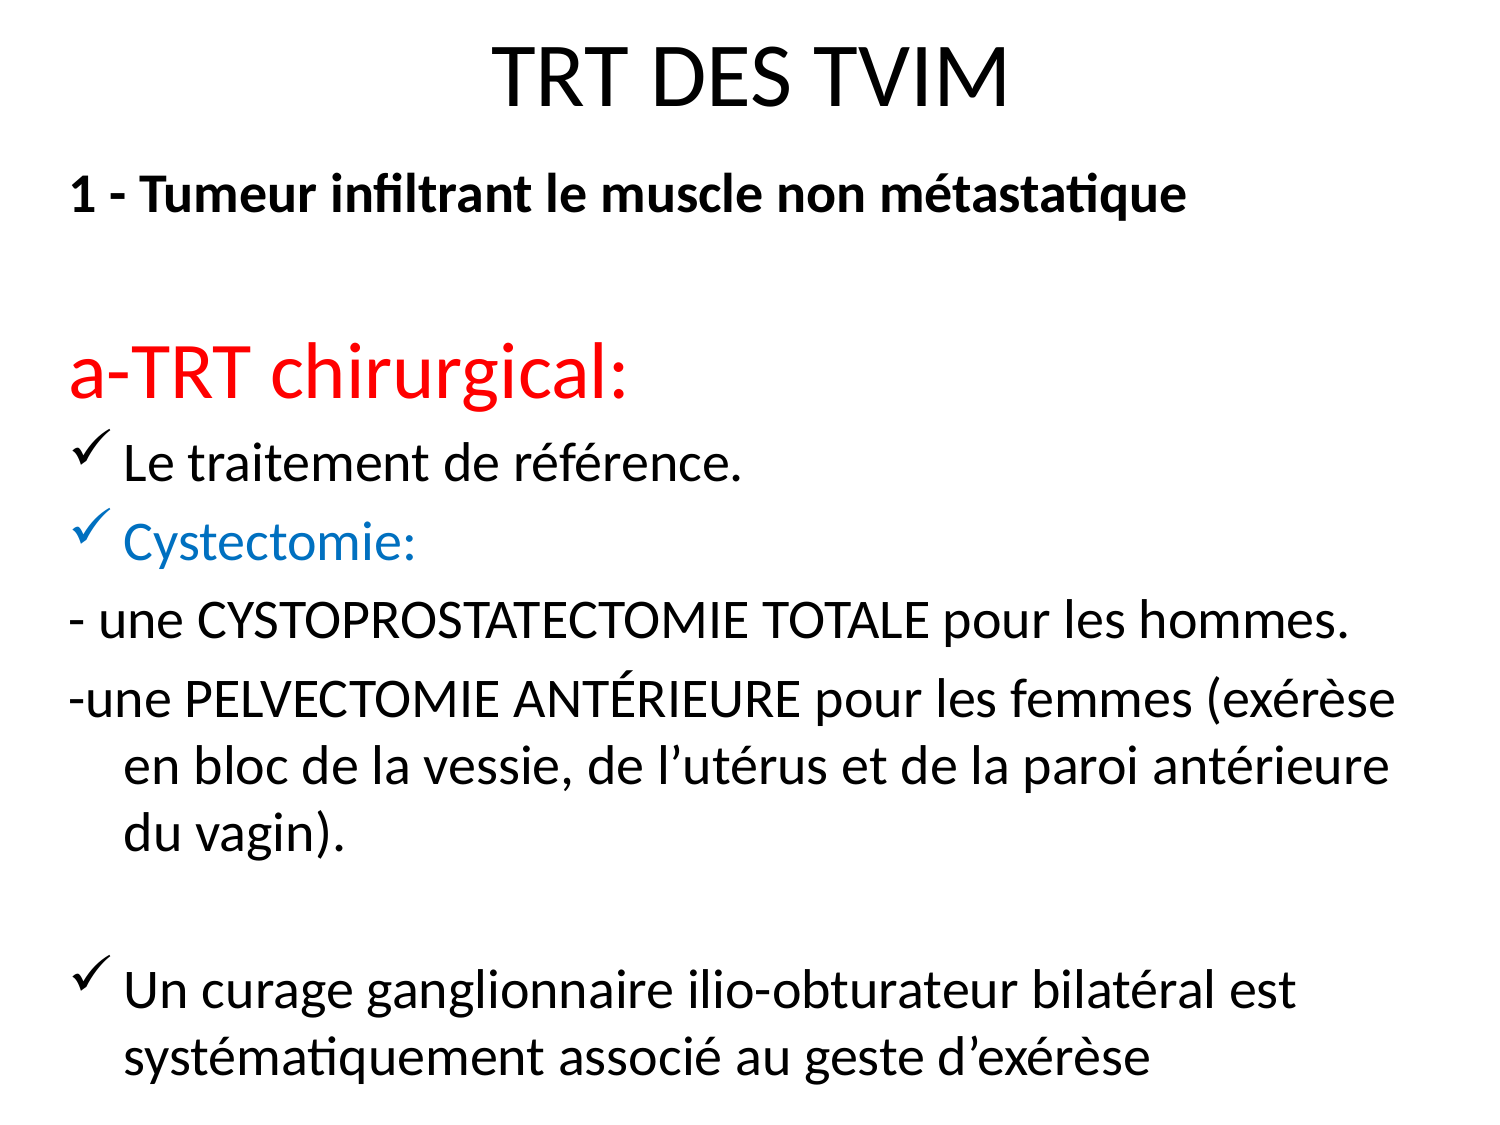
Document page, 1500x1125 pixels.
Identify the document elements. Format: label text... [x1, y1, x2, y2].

title TRT DES TVIM [76, 0, 1427, 140]
list 1 - Tumeur infiltrant le muscle non métastatique a-TRT chirurgical: Le traitement de référence. Cystectomie: - une CYSTOPROSTATECTOMIE TOTALE pour les hommes. -une PELVECTOMIE ANTÉRIEURE pour les femmes (exérèse en bloc de la vessie, de l’utérus et de la paroi antérieure du vagin). Un curage ganglionnaire ilio-obturateur bilatéral est systématiquement associé au geste d’exérèse [53, 149, 1471, 1094]
